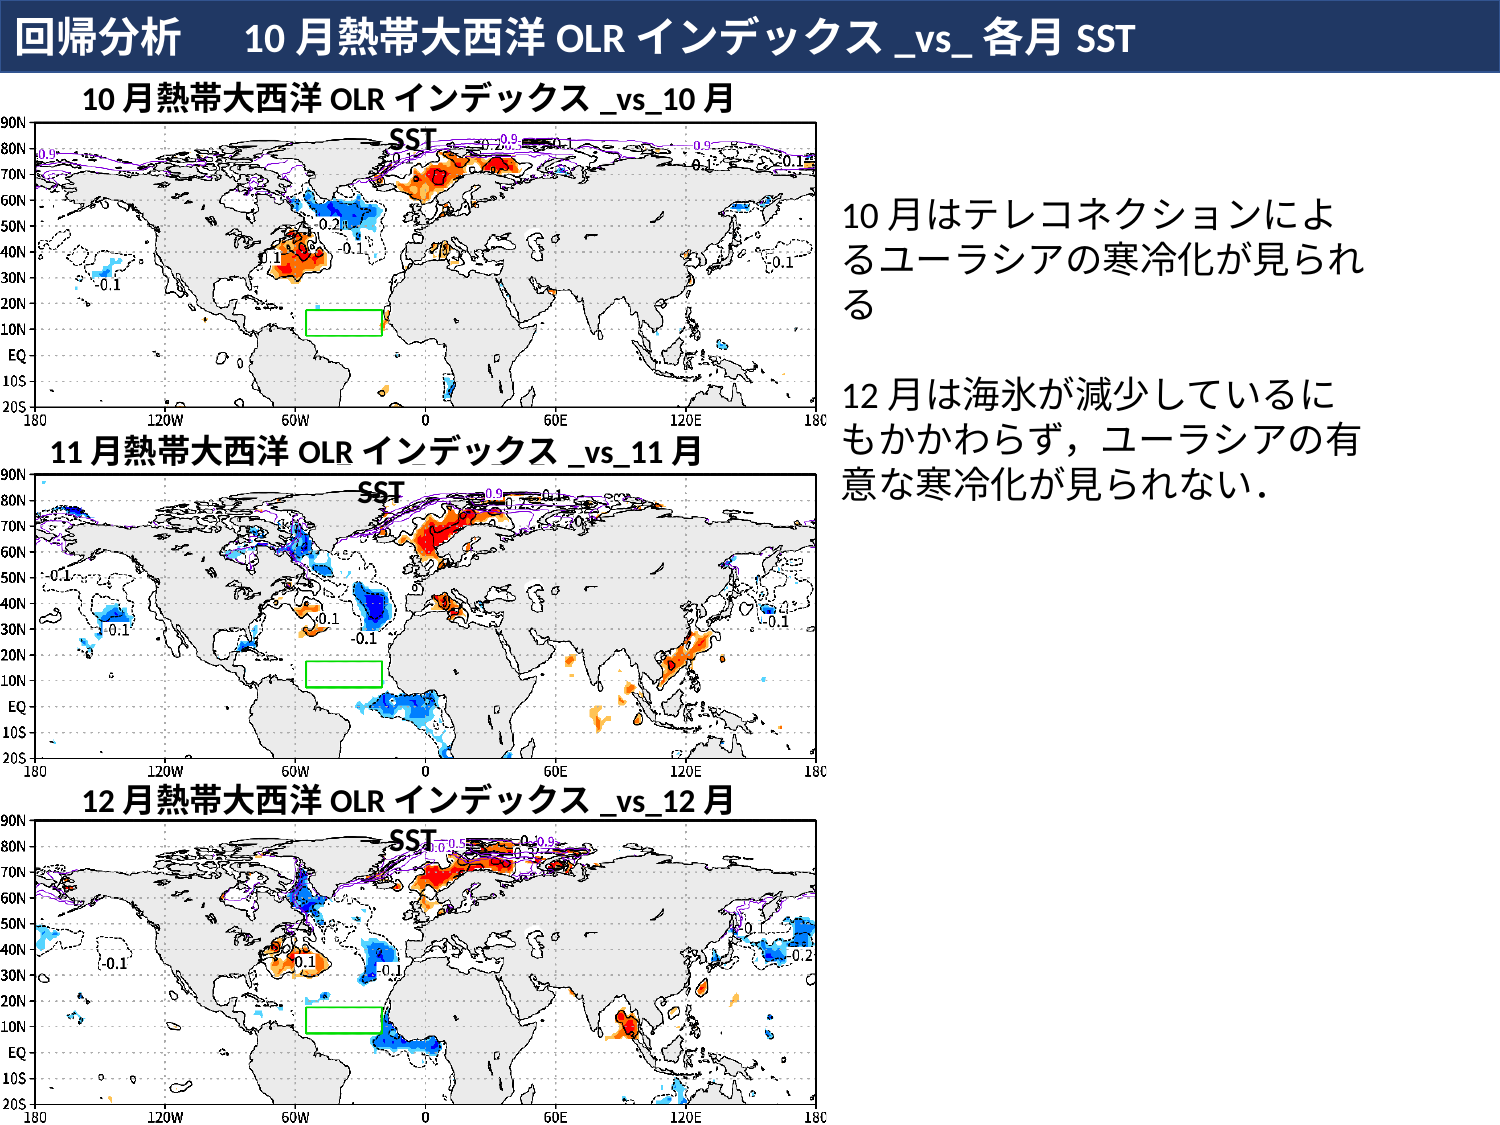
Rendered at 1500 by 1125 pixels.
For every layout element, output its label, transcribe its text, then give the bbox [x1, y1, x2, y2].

text_box 10月熱帯大西洋OLRインデックス_vs_10月SST [44, 69, 782, 113]
text_box 12月熱帯大西洋OLRインデックス_vs_12月SST [44, 777, 782, 813]
text_box 10月はテレコネクションによるユーラシアの寒冷化が見られる 12月は海氷が減少しているにもかかわらず，ユーラシアの有意な寒冷化が見られない． [826, 183, 1385, 514]
picture [0, 813, 827, 1125]
picture [0, 464, 827, 777]
picture [0, 113, 827, 426]
text_box 回帰分析 10月熱帯大西洋OLRインデックス_vs_各月SST [0, 0, 1500, 73]
text_box 11月熱帯大西洋OLRインデックス_vs_11月SST [12, 426, 750, 464]
